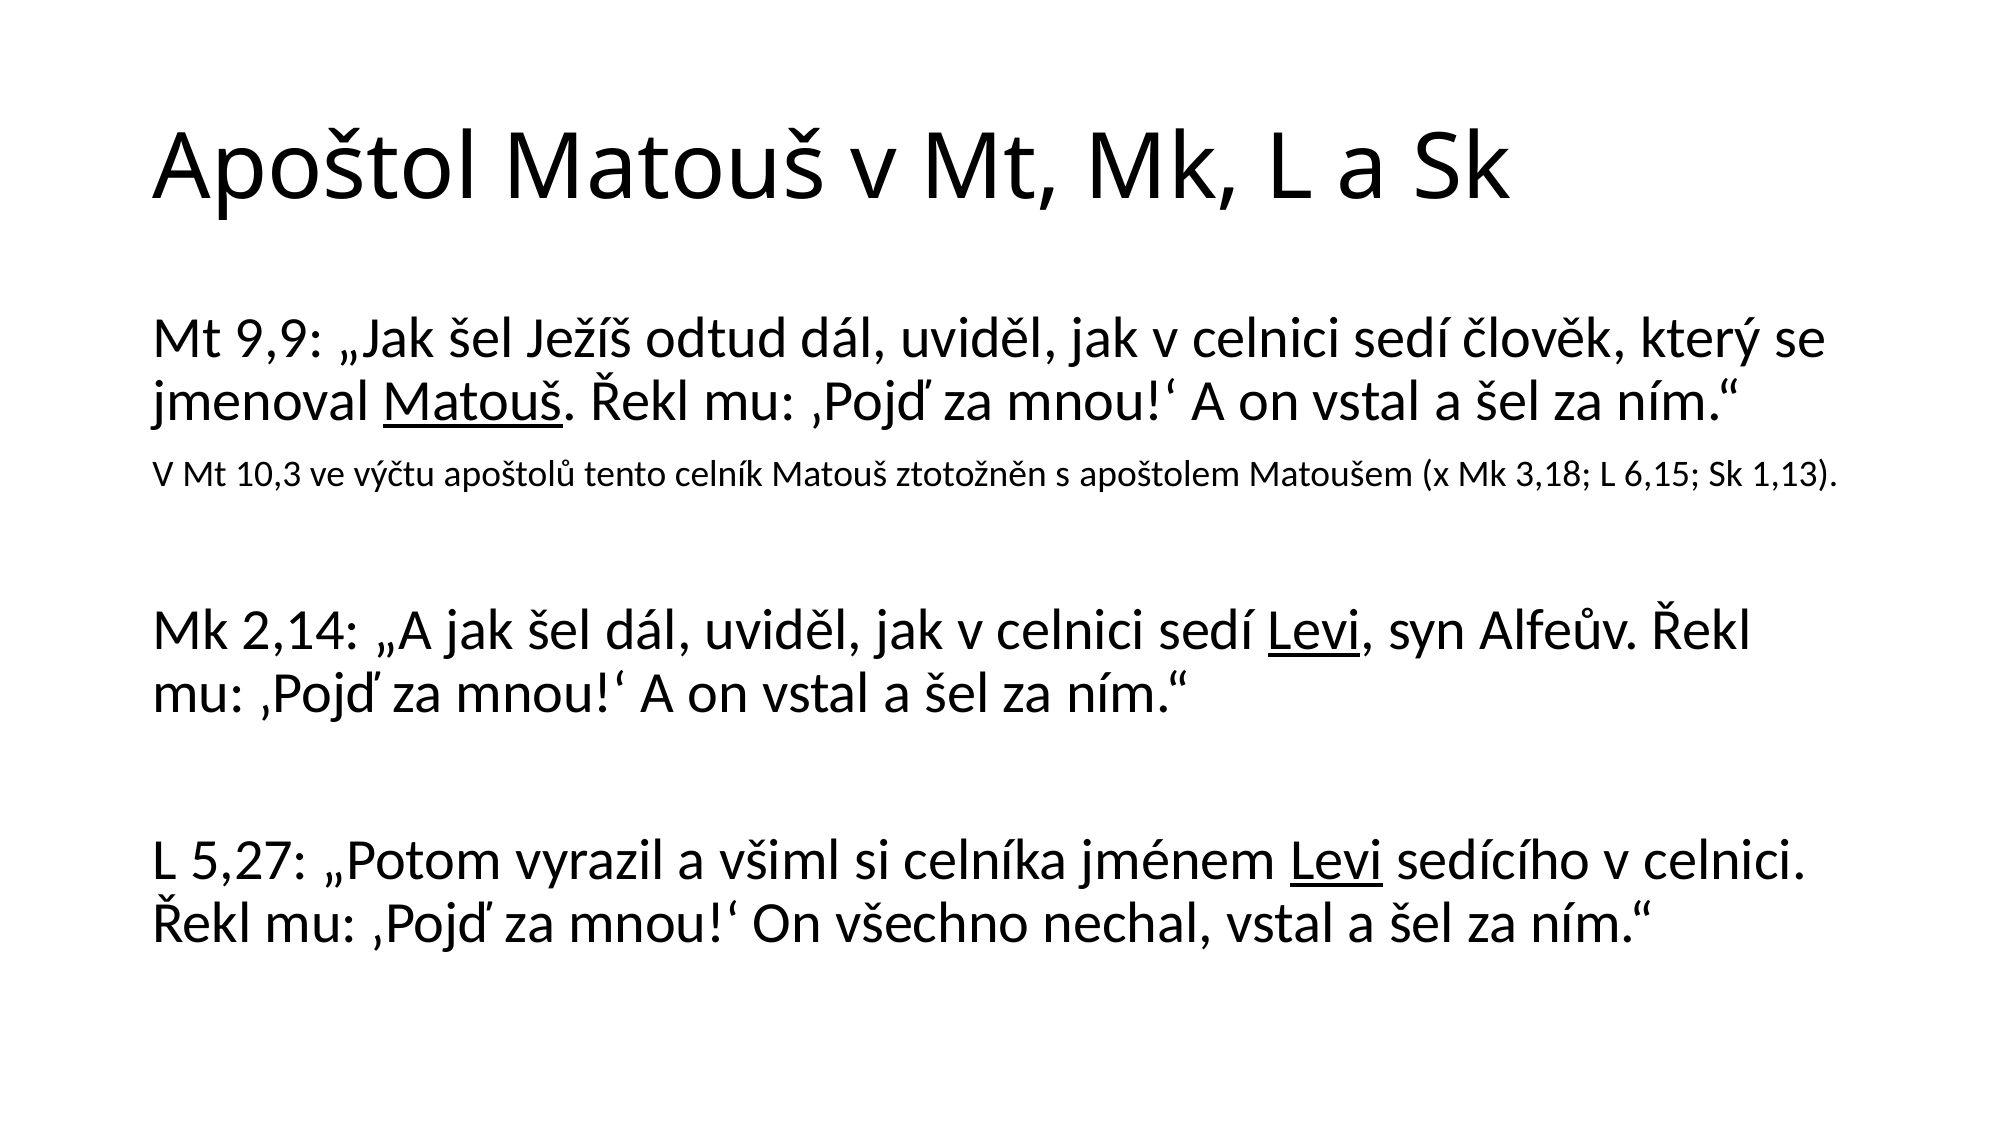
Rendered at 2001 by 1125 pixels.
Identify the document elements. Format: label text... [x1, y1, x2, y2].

title Apoštol Matouš v Mt, Mk, L a Sk [137, 59, 1863, 278]
list Mt 9,9: „Jak šel Ježíš odtud dál, uviděl, jak v celnici sedí člověk, který se jmenoval Matouš. Řekl mu: ‚Pojď za mnou!‘ A on vstal a šel za ním.“ V Mt 10,3 ve výčtu apoštolů tento celník Matouš ztotožněn s apoštolem Matoušem (x Mk 3,18; L 6,15; Sk 1,13). Mk 2,14: „A jak šel dál, uviděl, jak v celnici sedí Levi, syn Alfeův. Řekl mu: ‚Pojď za mnou!‘ A on vstal a šel za ním.“ L 5,27: „Potom vyrazil a všiml si celníka jménem Levi sedícího v celnici. Řekl mu: ‚Pojď za mnou!‘ On všechno nechal, vstal a šel za ním.“ [137, 299, 1863, 1014]
